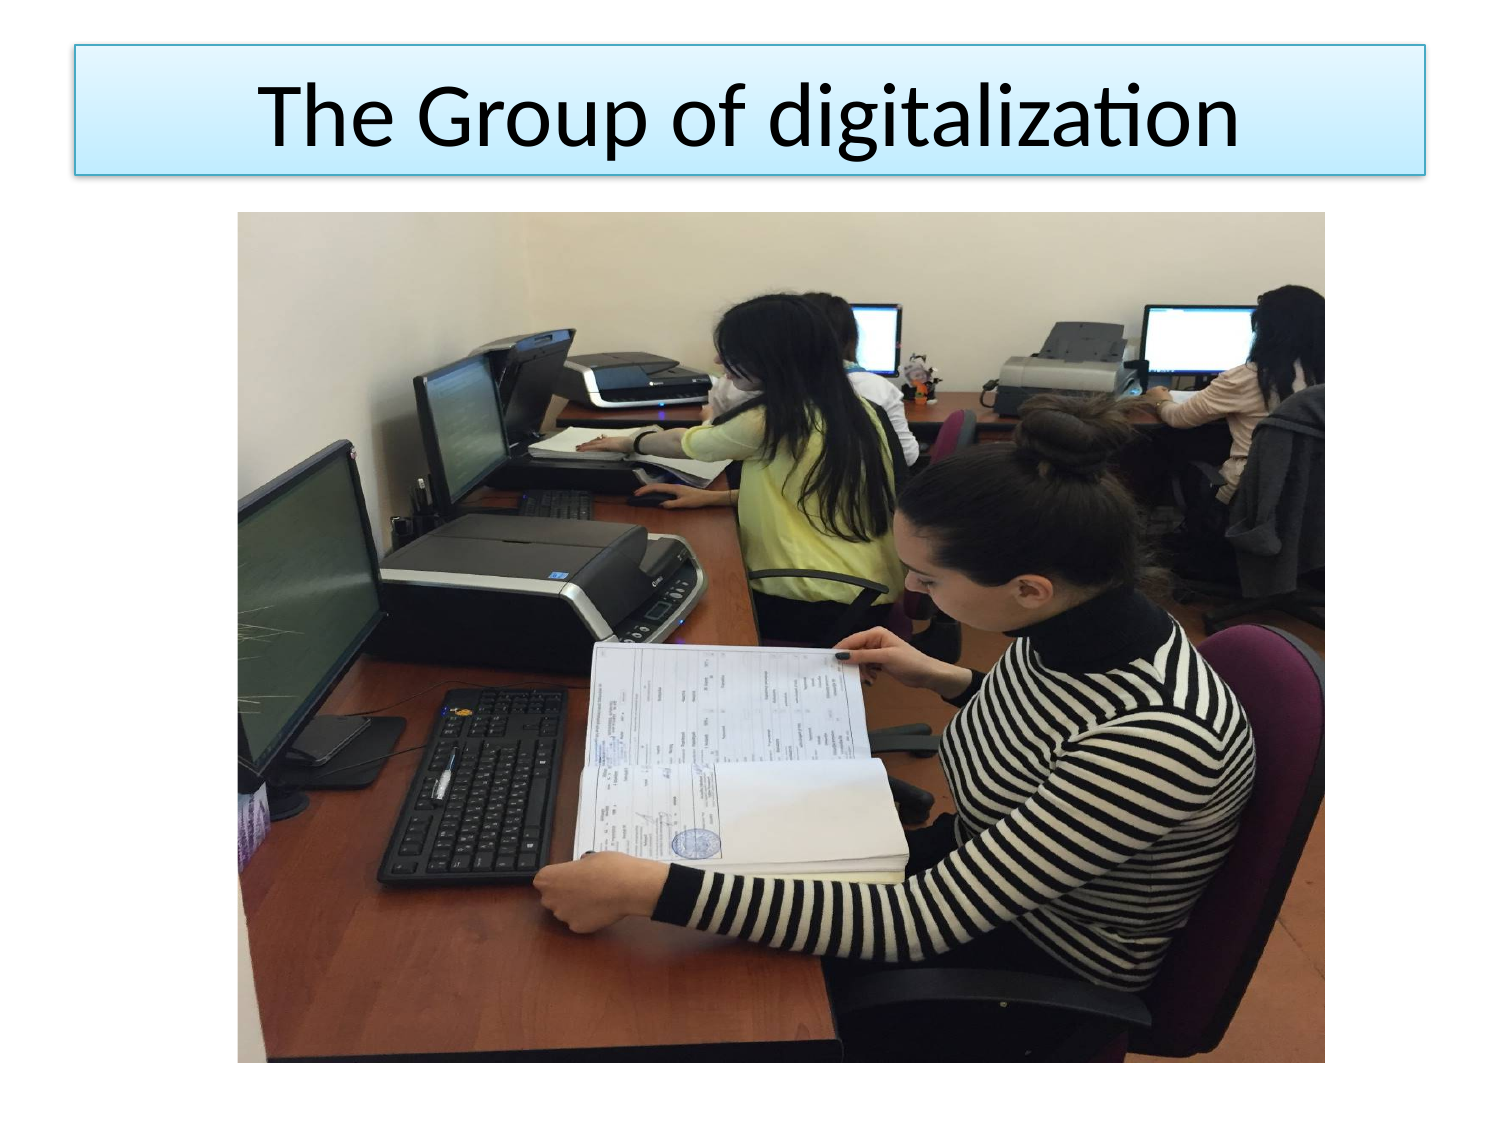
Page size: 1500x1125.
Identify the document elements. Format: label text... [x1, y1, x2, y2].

title The Group of digitalization [74, 44, 1426, 176]
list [237, 212, 1326, 1063]
